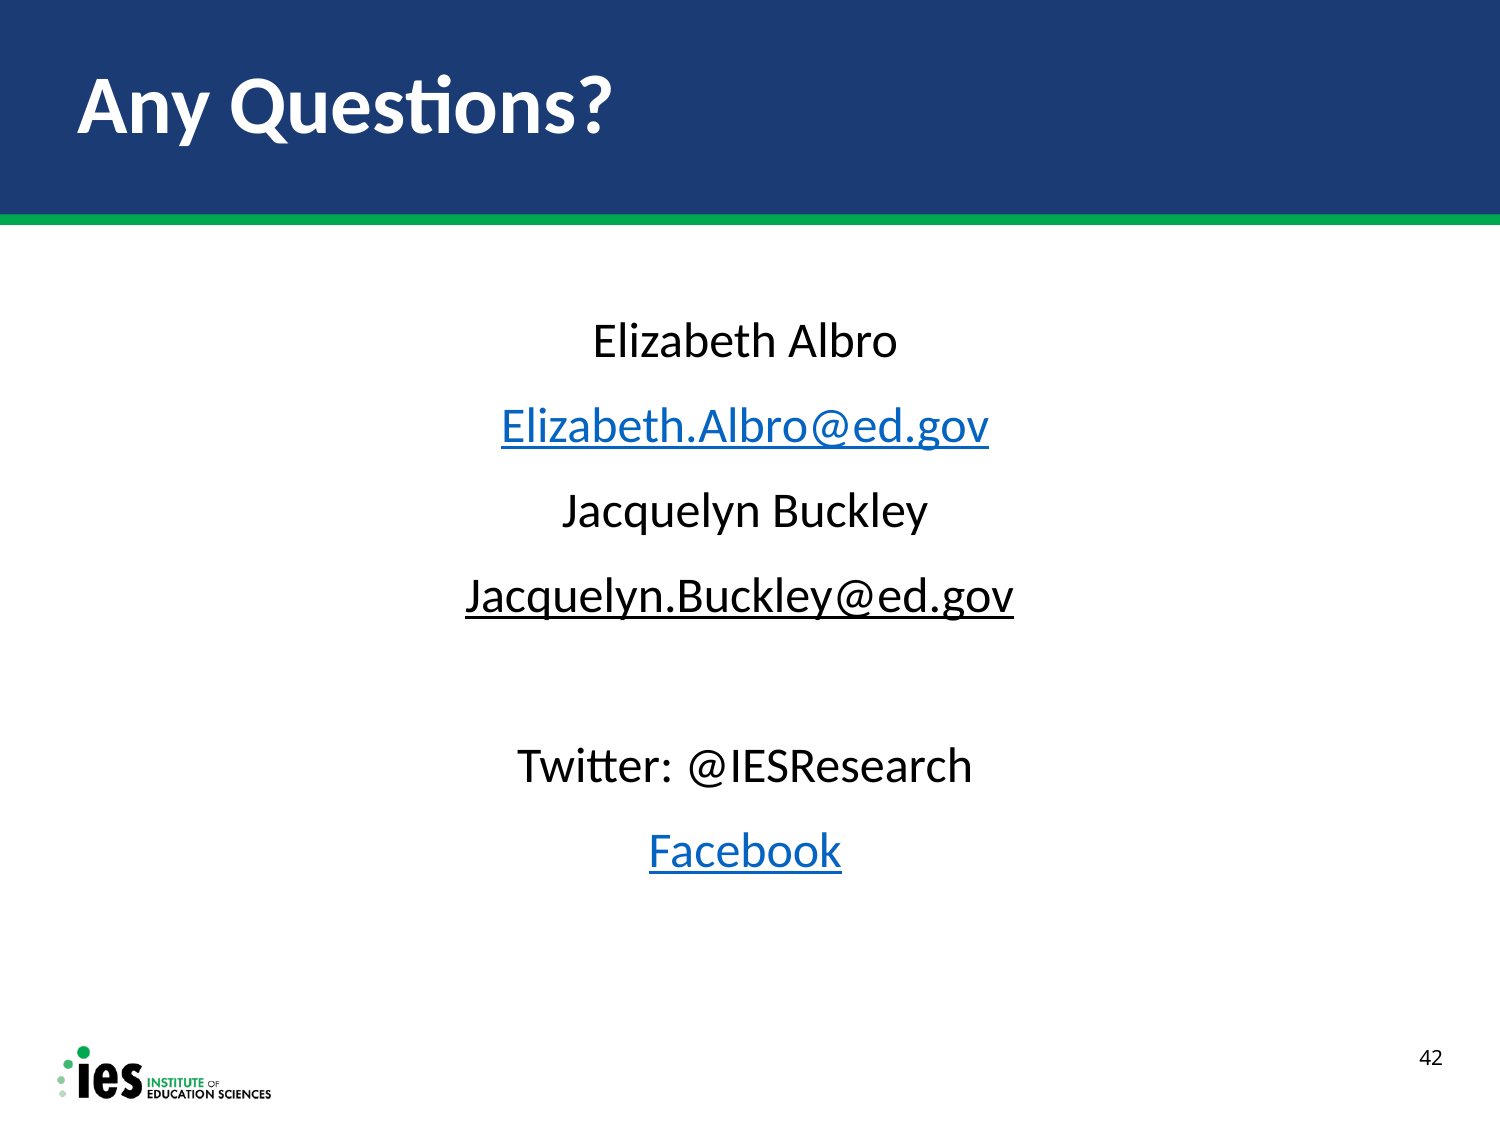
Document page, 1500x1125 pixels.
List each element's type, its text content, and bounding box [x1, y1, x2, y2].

title Any Questions? [62, 35, 1458, 194]
picture [57, 1045, 271, 1115]
slide_number 42 [1107, 1029, 1458, 1089]
list Elizabeth Albro Elizabeth.Albro@ed.gov Jacquelyn Buckley Jacquelyn.Buckley@ed.gov Twitter: @IESResearch Facebook [62, 299, 1444, 1049]
